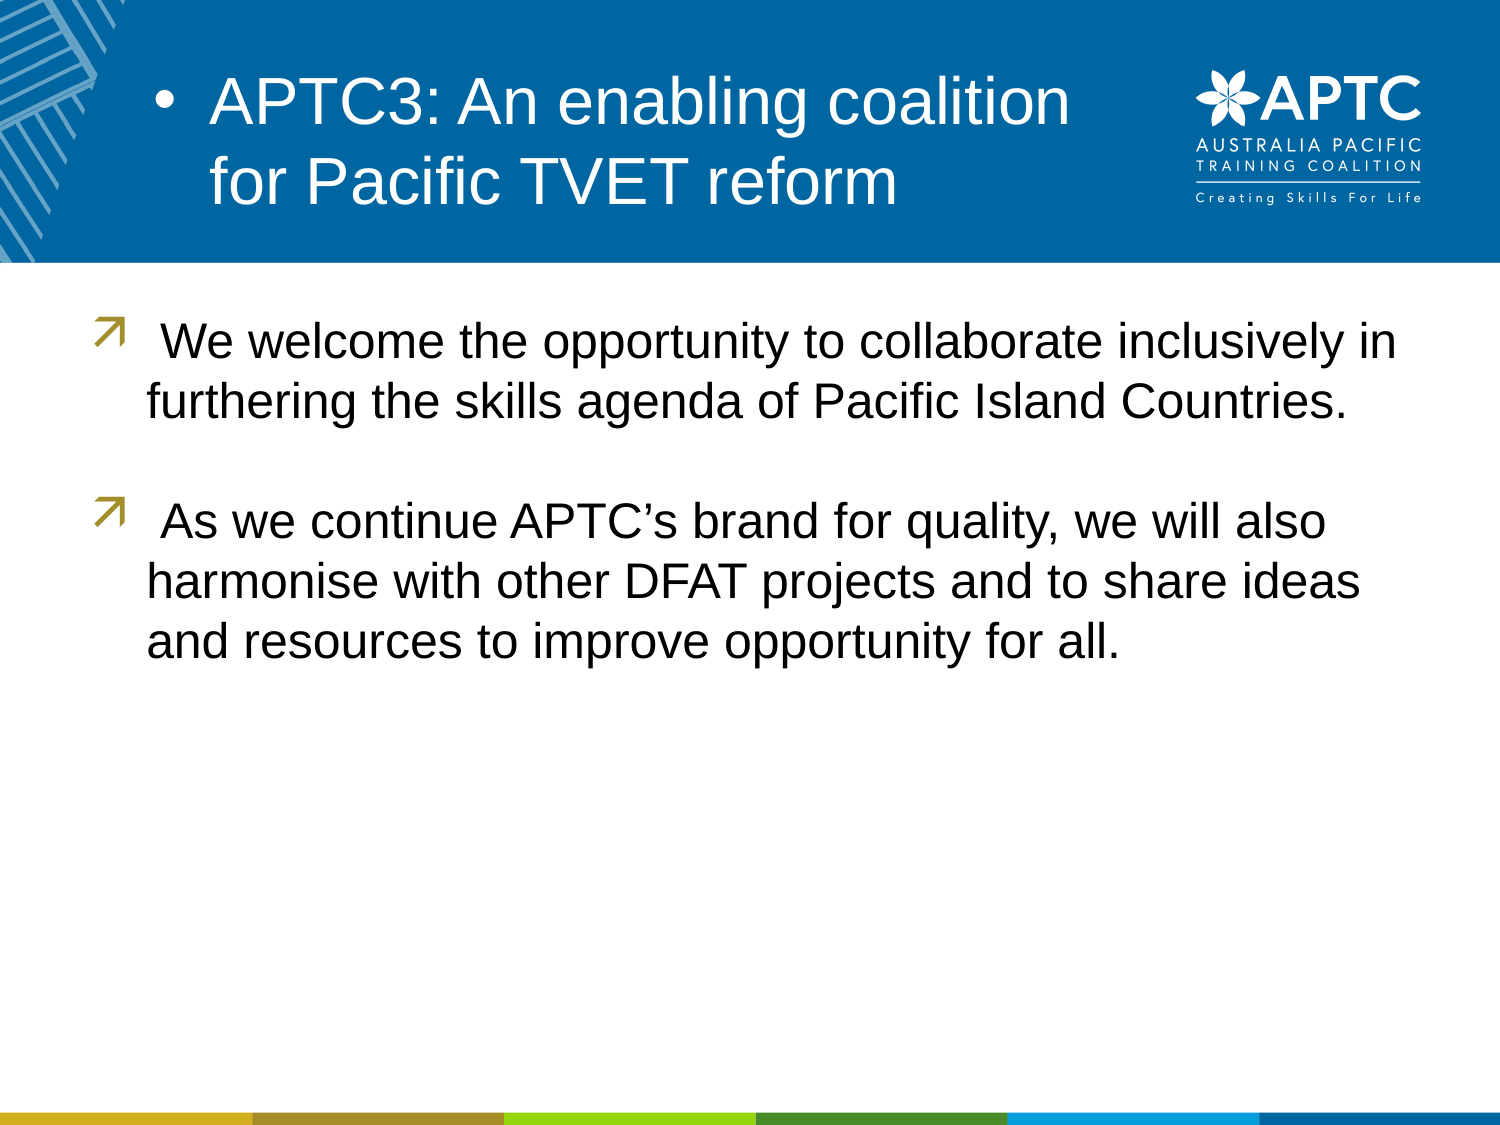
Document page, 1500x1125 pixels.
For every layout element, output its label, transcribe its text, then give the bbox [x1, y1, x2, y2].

picture [0, 0, 1500, 1125]
list We welcome the opportunity to collaborate inclusively in furthering the skills agenda of Pacific Island Countries. As we continue APTC’s brand for quality, we will also harmonise with other DFAT projects and to share ideas and resources to improve opportunity for all. [75, 301, 1429, 1079]
text_box APTC3: An enabling coalition for Pacific TVET reform [138, 50, 1128, 237]
